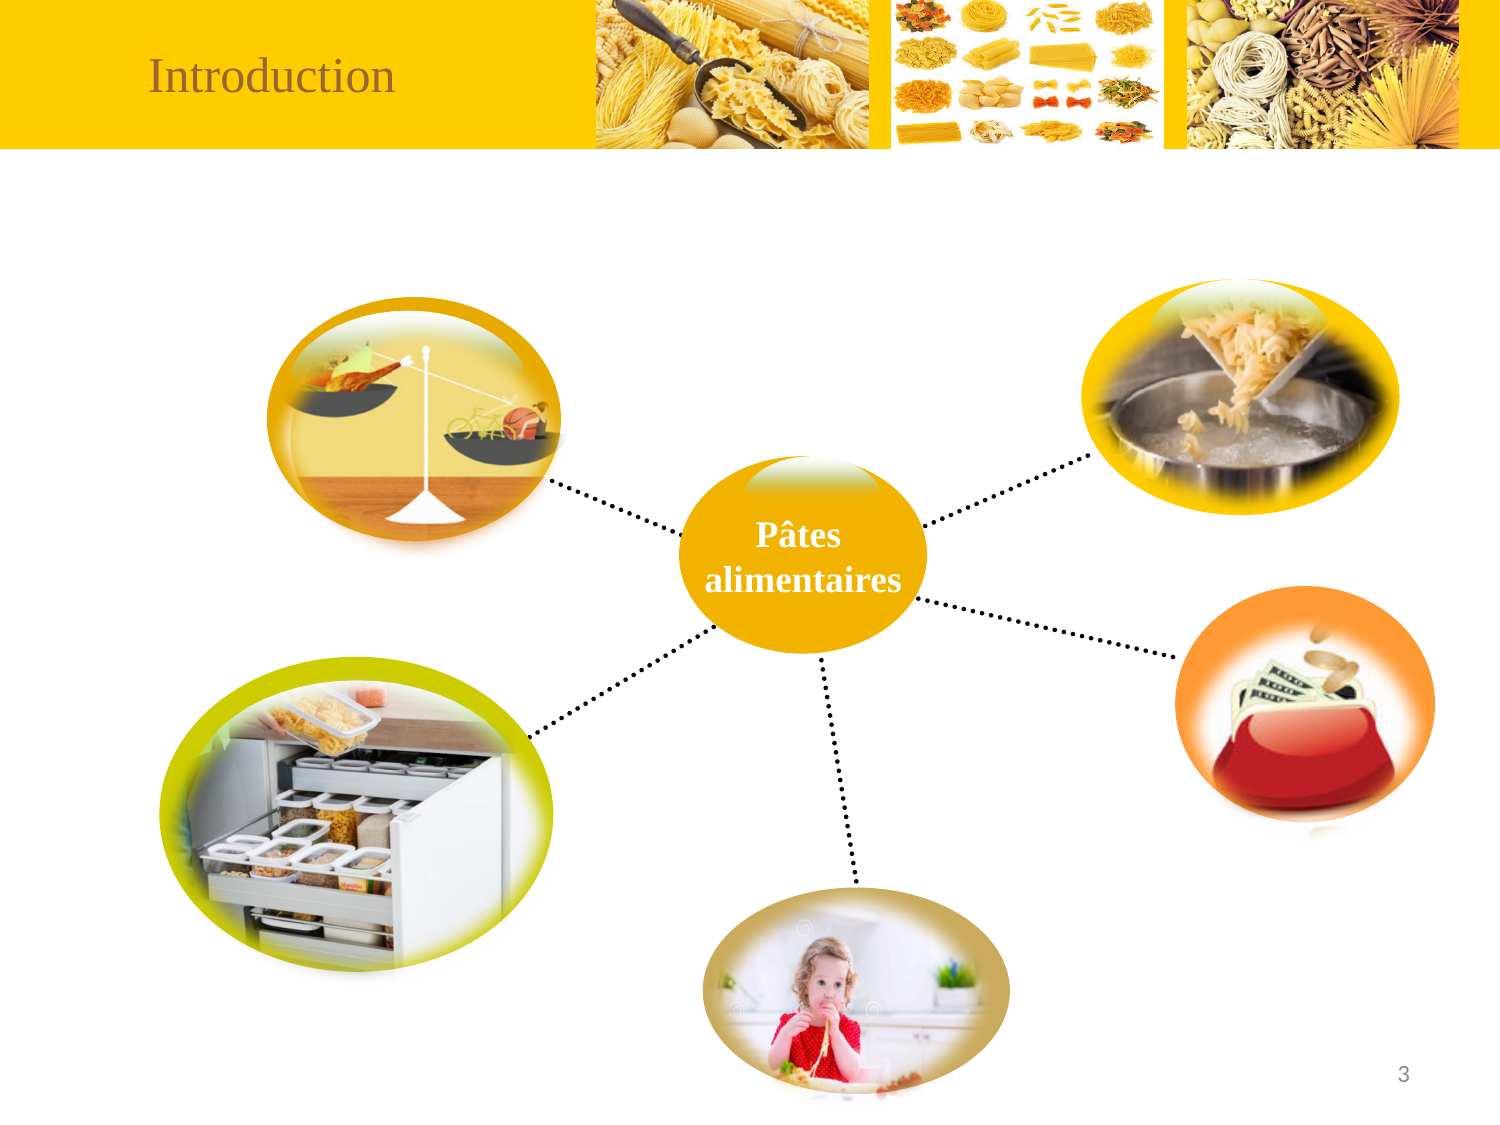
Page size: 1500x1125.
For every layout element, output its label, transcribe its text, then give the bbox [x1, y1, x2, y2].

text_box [265, 296, 574, 563]
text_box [702, 881, 1011, 1114]
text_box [678, 455, 928, 654]
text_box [159, 656, 562, 988]
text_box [1174, 585, 1436, 847]
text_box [0, 0, 1500, 150]
slide_number 3 [1074, 1042, 1425, 1103]
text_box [1080, 278, 1406, 516]
